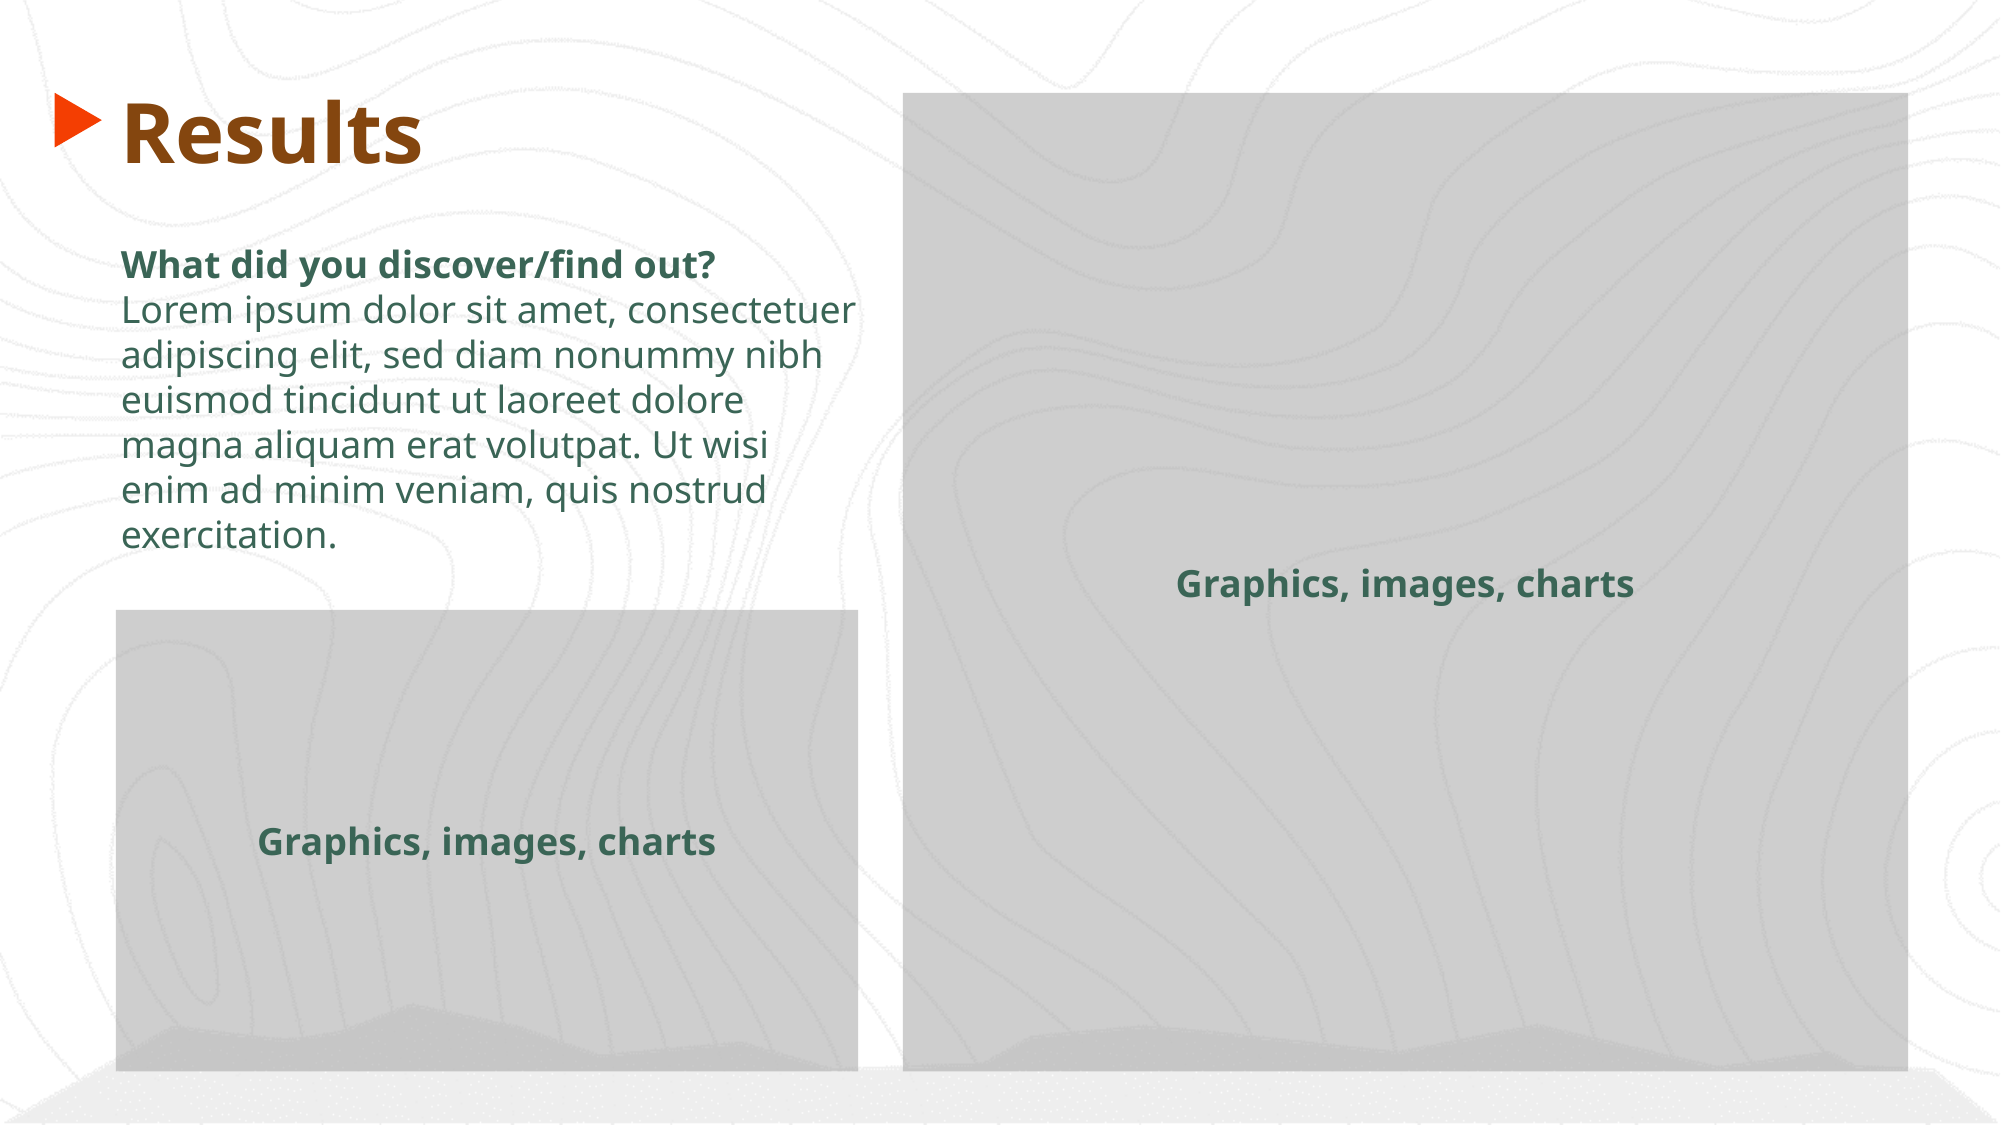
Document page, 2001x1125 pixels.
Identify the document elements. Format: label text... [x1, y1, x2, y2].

text_box Results [106, 66, 1112, 188]
text_box [53, 90, 104, 150]
text_box What did you discover/find out? Lorem ipsum dolor sit amet, consectetuer adipiscing elit, sed diam nonummy nibh euismod tincidunt ut laoreet dolore magna aliquam erat volutpat. Ut wisi enim ad minim veniam, quis nostrud exercitation. [106, 234, 873, 564]
picture [0, 0, 2001, 1125]
text_box Graphics, images, charts [902, 92, 1909, 1072]
text_box Graphics, images, charts [115, 609, 859, 1072]
